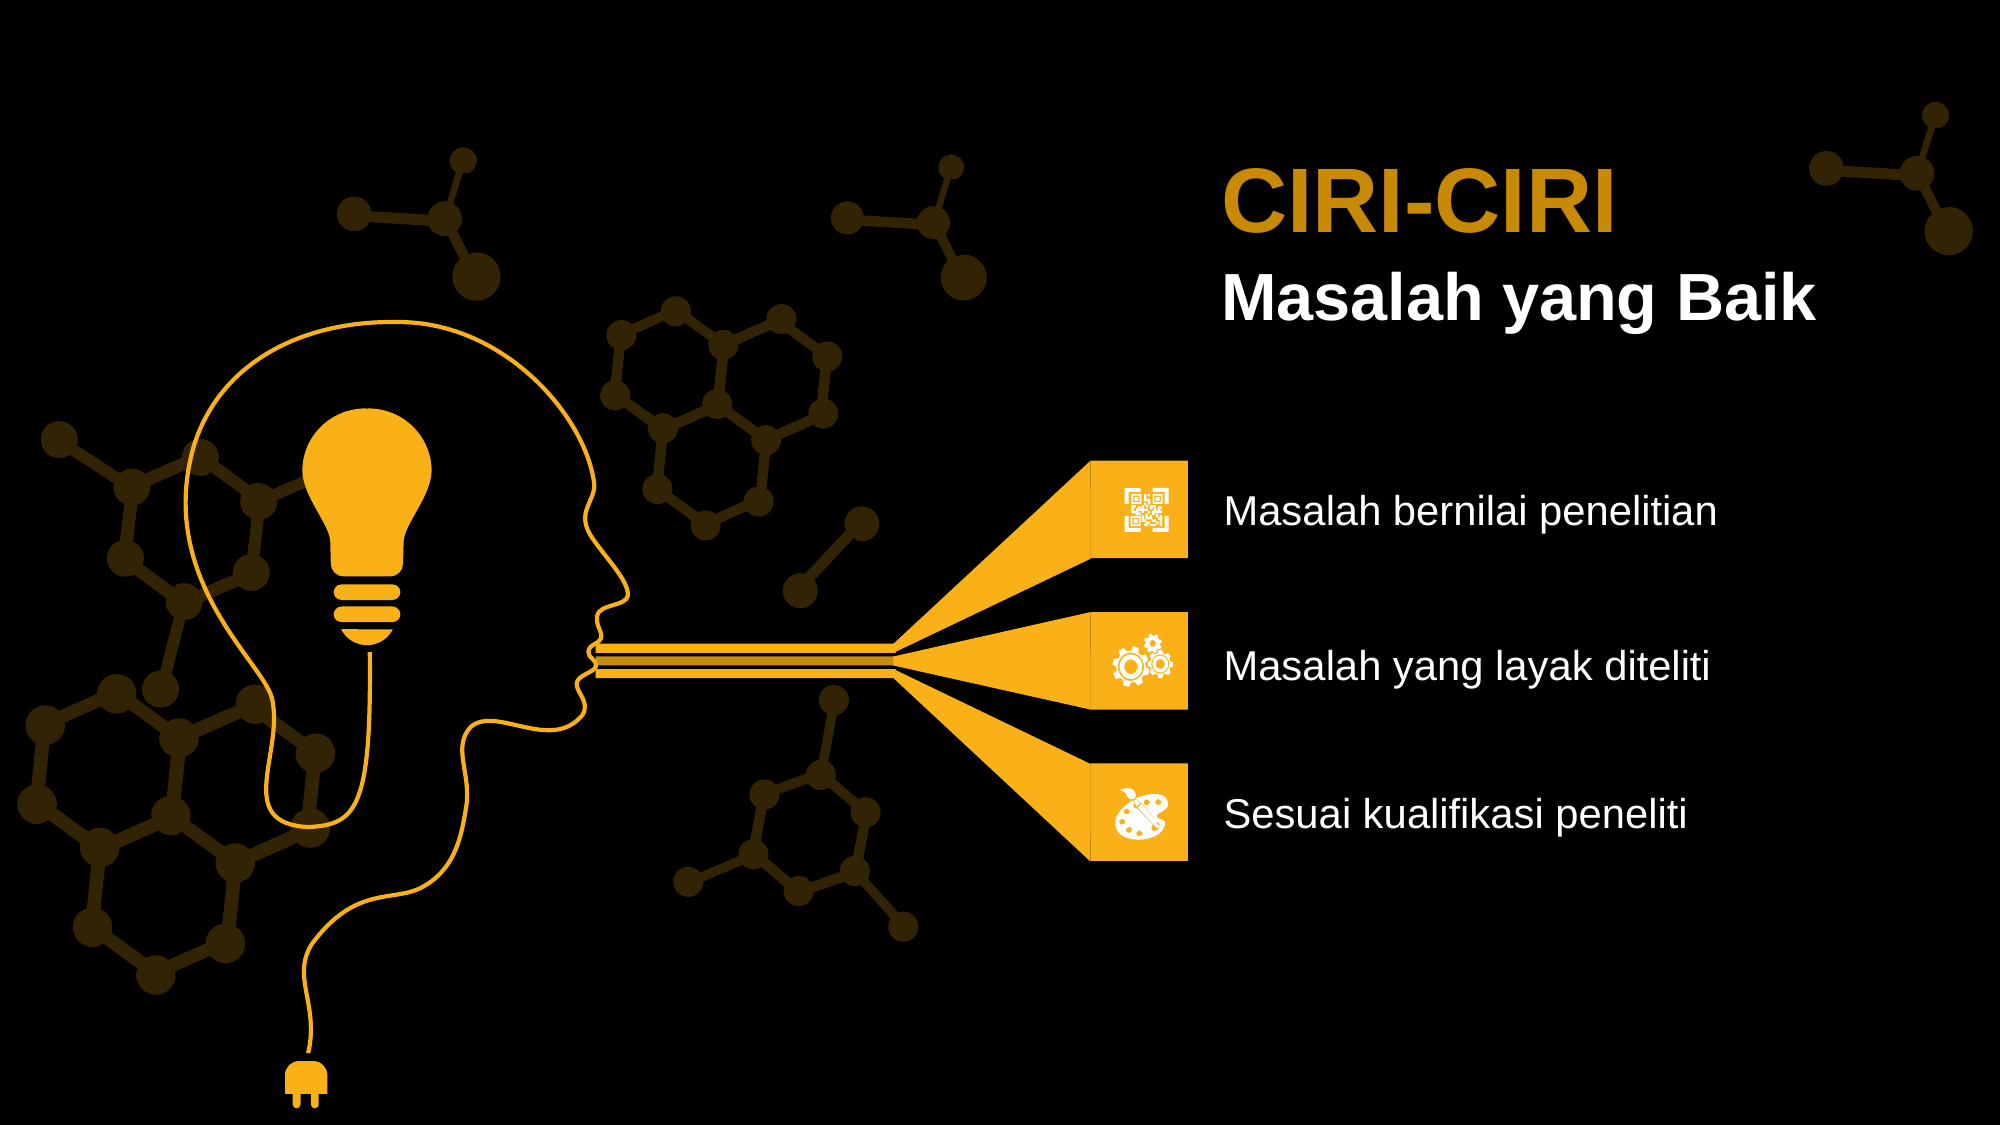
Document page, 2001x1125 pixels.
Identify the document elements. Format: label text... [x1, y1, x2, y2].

text_box [781, 505, 881, 610]
text_box CIRI-CIRI [1206, 133, 1854, 246]
text_box [891, 667, 1092, 864]
text_box [628, 655, 892, 667]
text_box [891, 458, 1092, 655]
text_box Masalah yang Baik [1206, 246, 1865, 341]
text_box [185, 321, 628, 1109]
text_box [1854, 100, 1974, 257]
text_box [829, 153, 988, 302]
text_box Masalah yang layak diteliti [1208, 630, 1875, 696]
text_box [673, 685, 919, 942]
text_box [40, 421, 185, 708]
text_box Masalah bernilai penelitian [1208, 476, 1875, 542]
text_box [628, 643, 892, 654]
text_box [1124, 487, 1170, 533]
text_box [1092, 611, 1189, 711]
text_box Sesuai kualifikasi peneliti [1208, 779, 1875, 844]
text_box [1091, 762, 1189, 862]
text_box [628, 668, 892, 679]
text_box [892, 610, 1092, 711]
text_box [1092, 460, 1189, 559]
text_box [1111, 632, 1175, 689]
text_box [17, 674, 185, 995]
text_box [1114, 787, 1170, 841]
text_box [628, 296, 843, 541]
text_box [335, 146, 502, 302]
